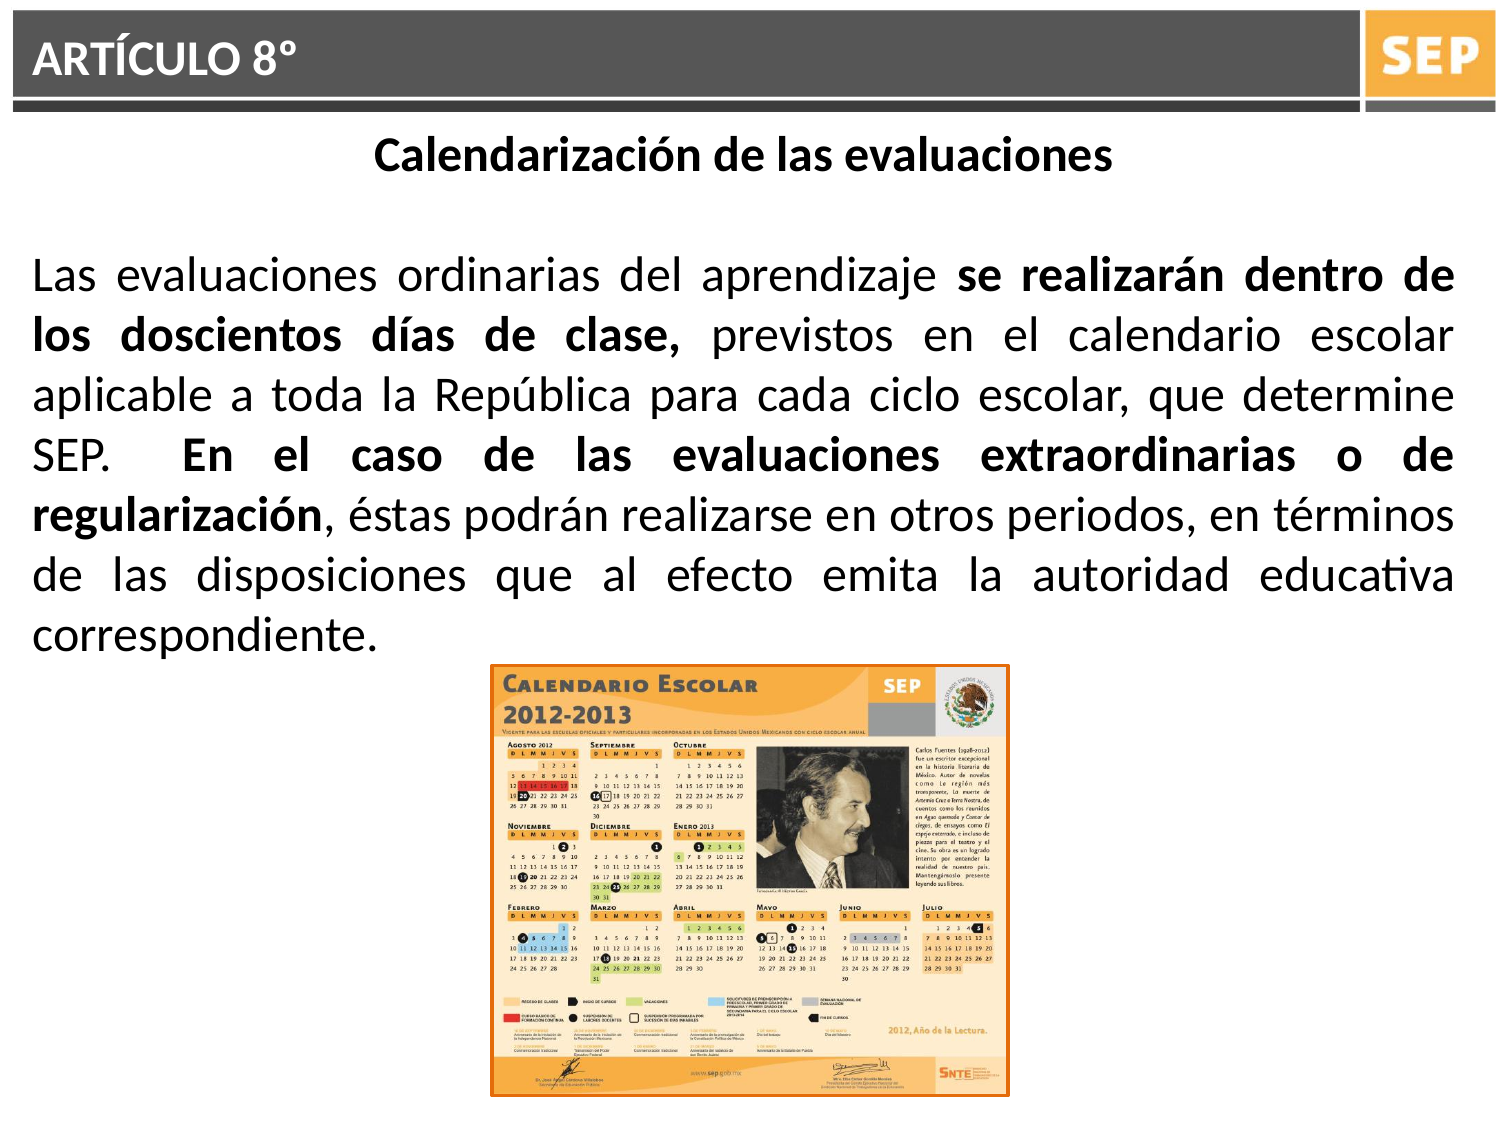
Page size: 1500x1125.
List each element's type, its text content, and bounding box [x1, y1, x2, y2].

picture [10, 6, 1496, 112]
picture [493, 666, 1007, 1095]
text_box Calendarización de las evaluaciones Las evaluaciones ordinarias del aprendizaje se realizarán dentro de los doscientos días de clase, previstos en el calendario escolar aplicable a toda la República para cada ciclo escolar, que determine SEP. En el caso de las evaluaciones extraordinarias o de regularización, éstas podrán realizarse en otros periodos, en términos de las disposiciones que al efecto emita la autoridad educativa correspondiente. [17, 120, 1471, 669]
